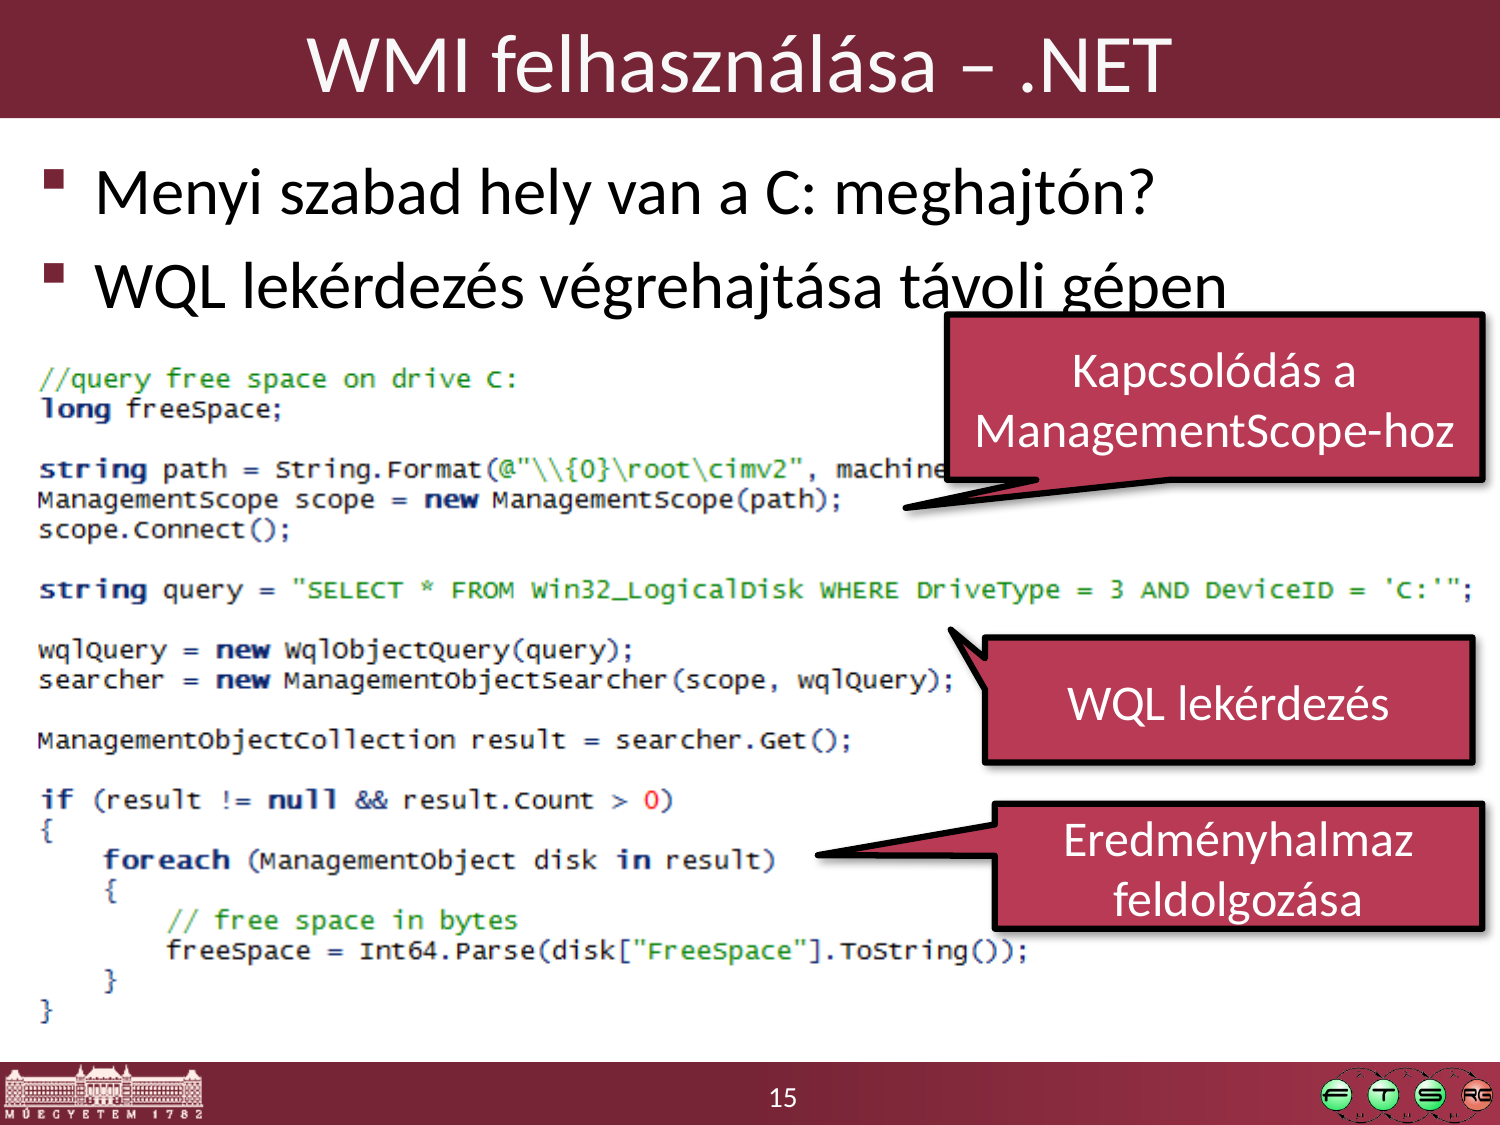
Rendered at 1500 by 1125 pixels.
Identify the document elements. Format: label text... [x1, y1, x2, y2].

text_box Kapcsolódás a ManagementScope-hoz [944, 312, 1485, 360]
picture [35, 362, 1488, 1038]
title WMI felhasználása – .NET [0, 0, 1500, 119]
picture [0, 1063, 209, 1123]
list Menyi szabad hely van a C: meghajtón? WQL lekérdezés végrehajtása távoli gépen [23, 140, 1477, 1048]
picture [1318, 1065, 1494, 1125]
